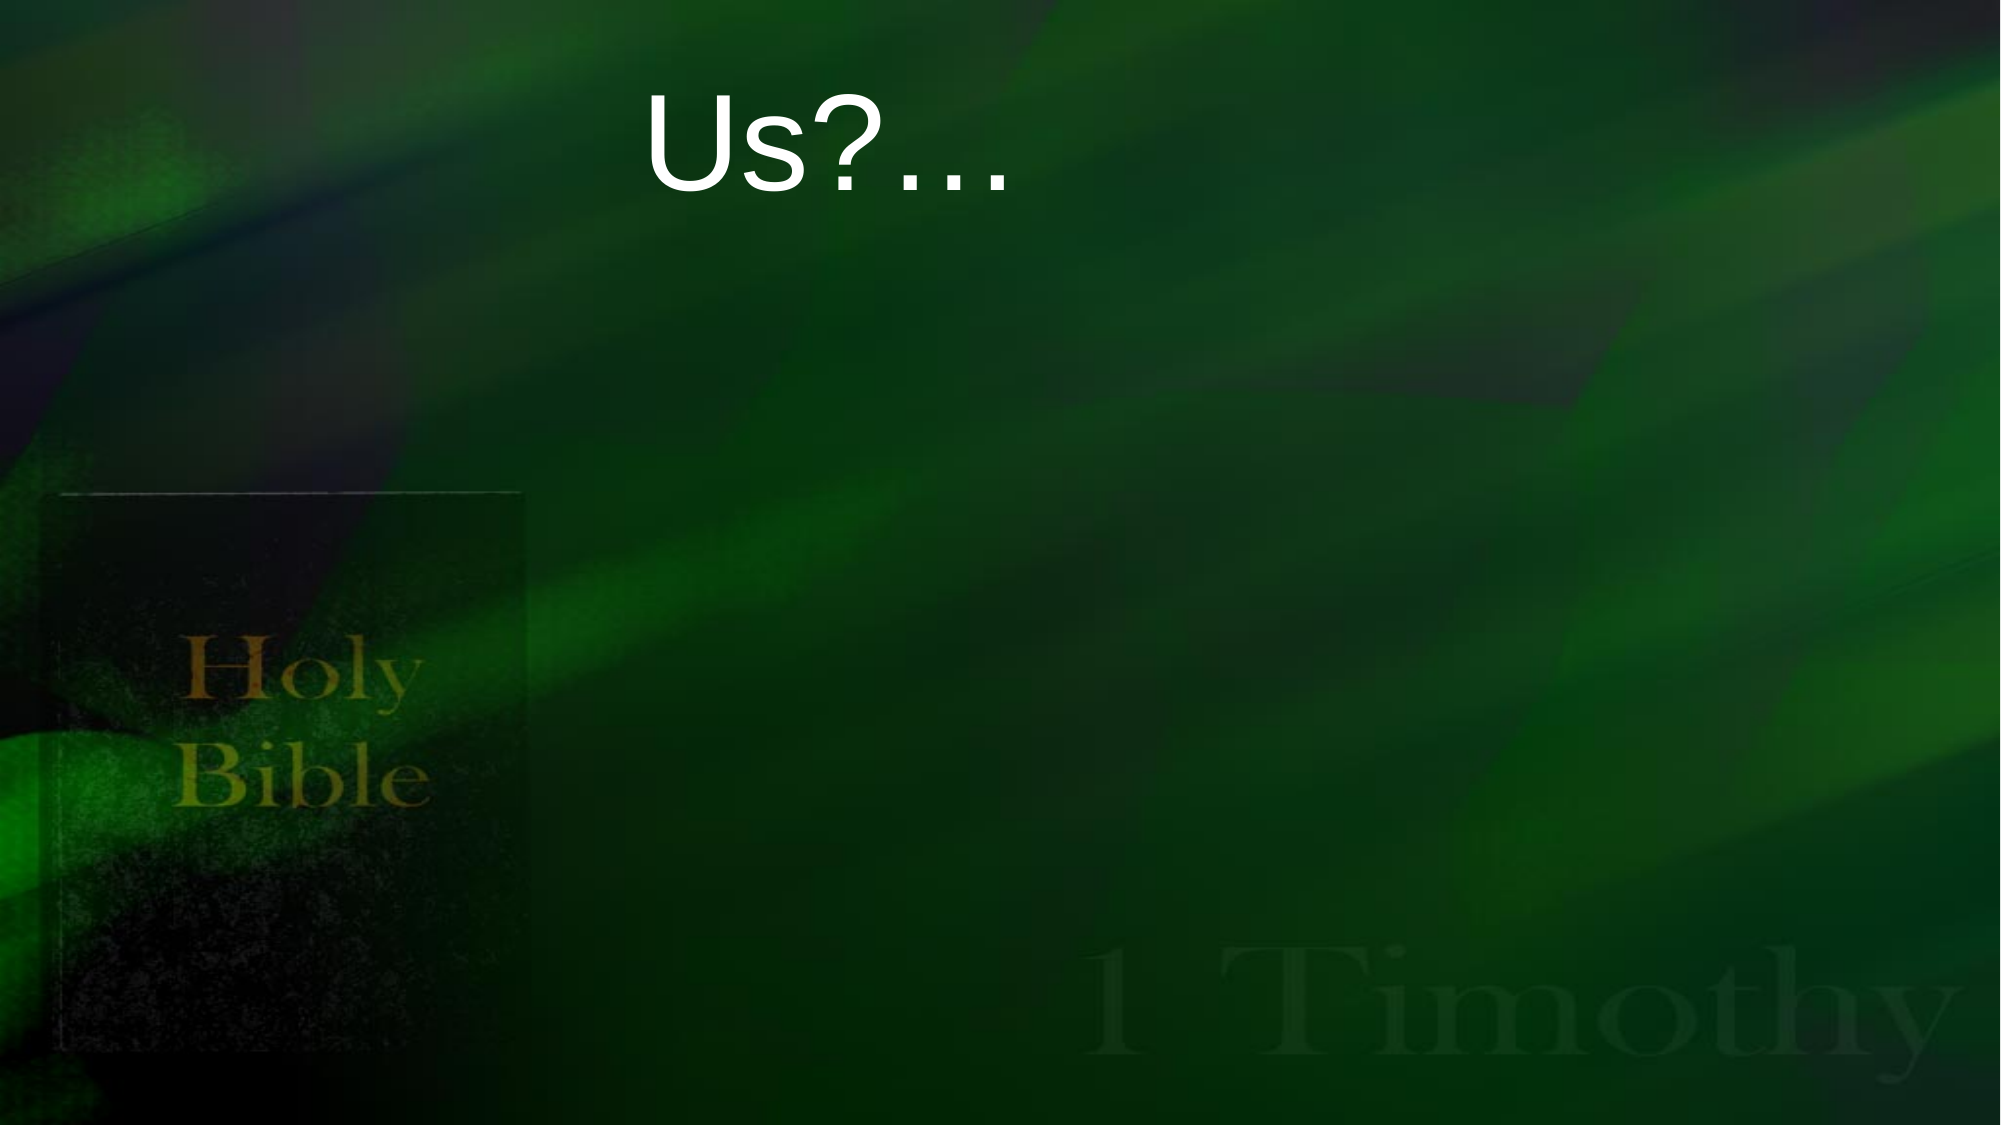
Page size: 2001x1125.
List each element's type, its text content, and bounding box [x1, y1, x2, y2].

picture [0, 0, 2001, 1125]
text_box Us?… [626, 37, 1915, 226]
